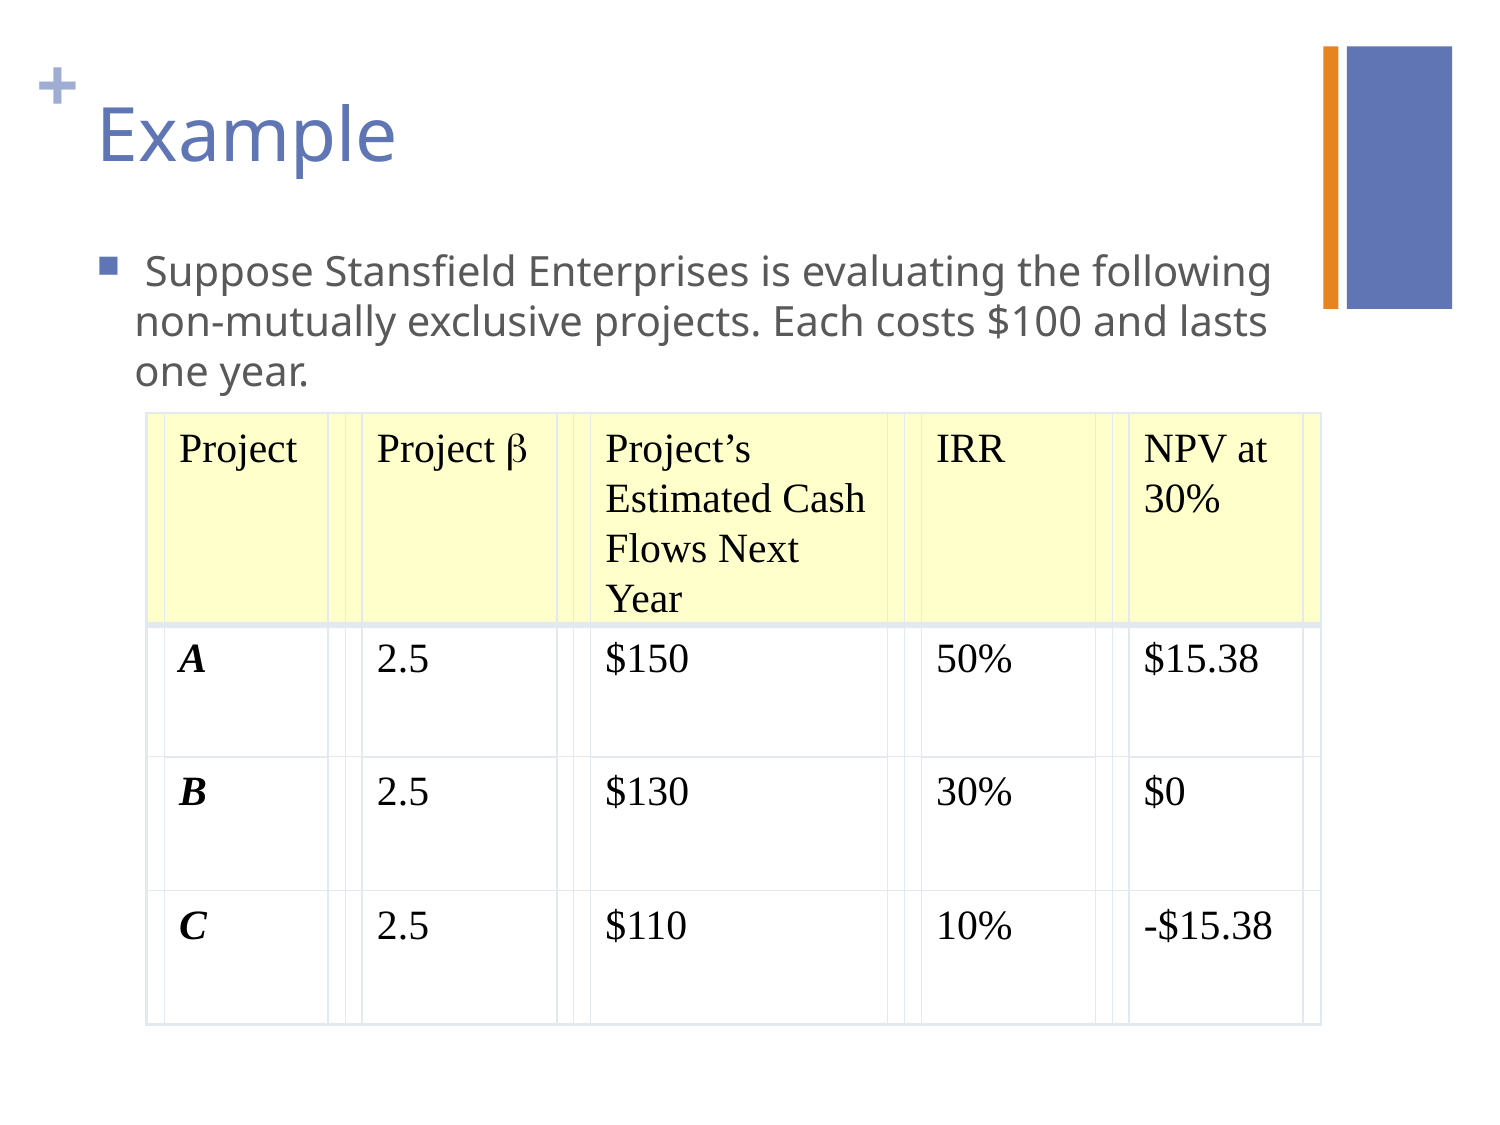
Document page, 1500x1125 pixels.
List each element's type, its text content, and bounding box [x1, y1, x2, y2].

title Example [81, 79, 1322, 237]
list Suppose Stansfield Enterprises is evaluating the following non-mutually exclusive projects. Each costs $100 and lasts one year. [81, 237, 1322, 413]
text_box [145, 411, 1322, 1026]
